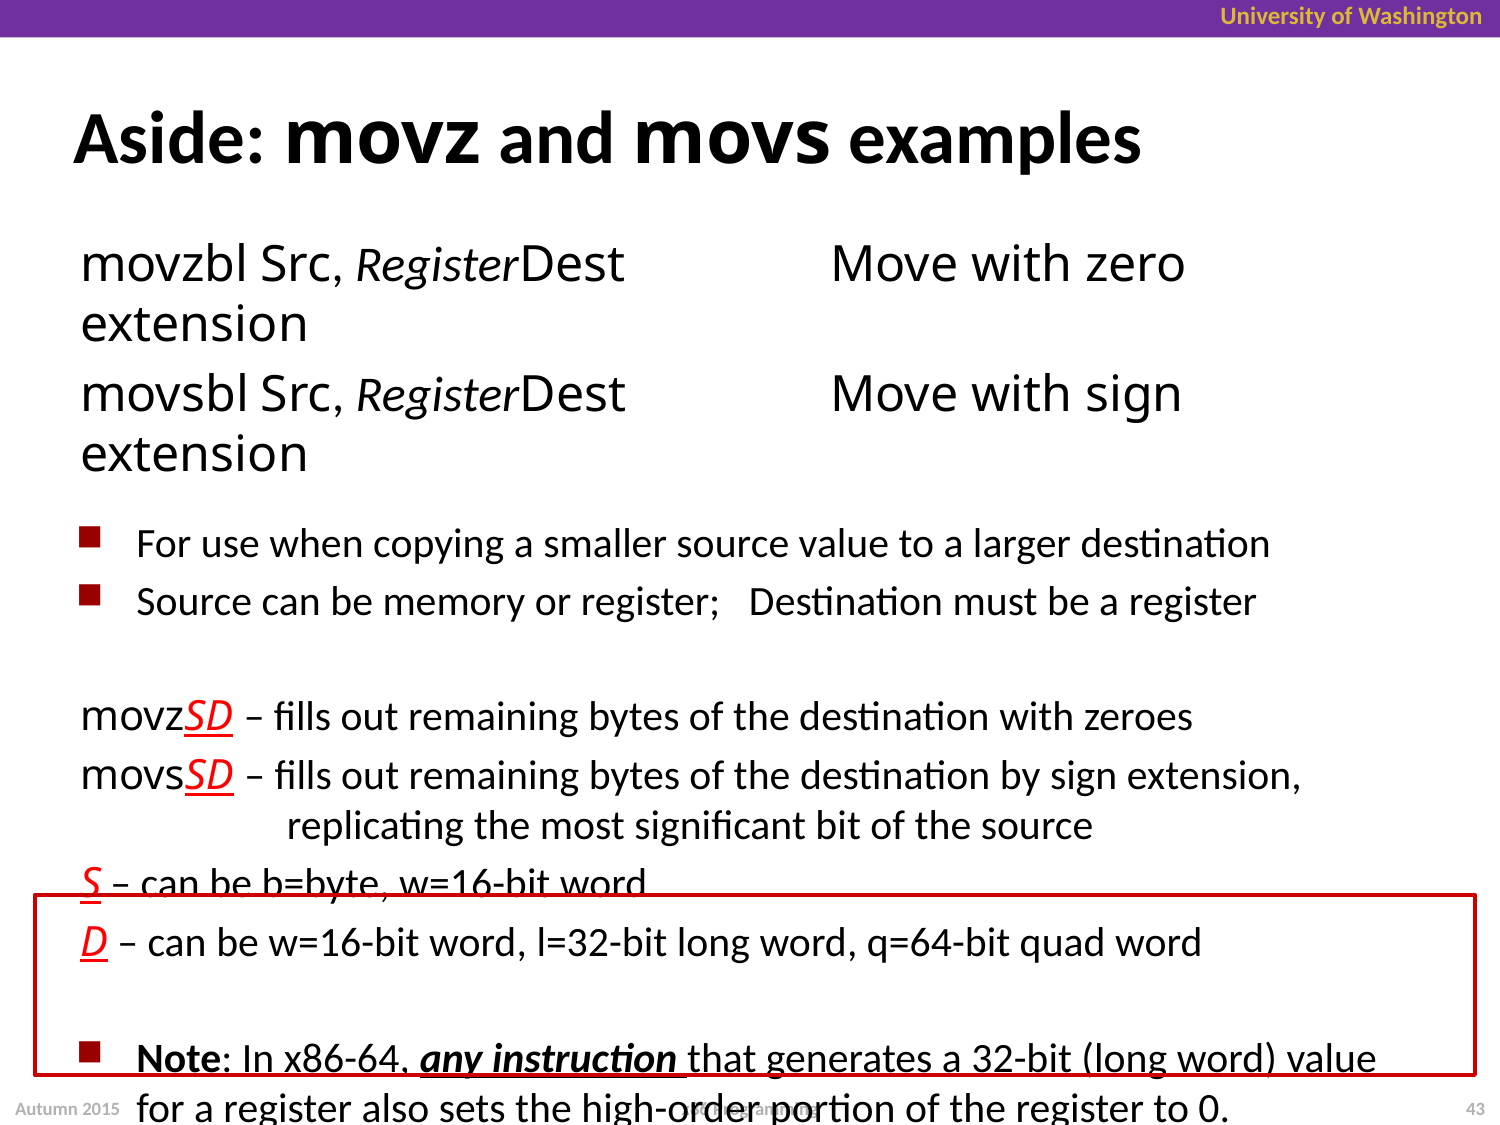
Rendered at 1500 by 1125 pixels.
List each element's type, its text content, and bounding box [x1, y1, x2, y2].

title Aside: movz and movs examples [58, 71, 1438, 197]
list movzbl Src, RegisterDest Move with zero extension movsbl Src, RegisterDest Move with sign extension For use when copying a smaller source value to a larger destination Source can be memory or register; Destination must be a register movzSD – fills out remaining bytes of the destination with zeroes movsSD – fills out remaining bytes of the destination by sign extension, replicating the most significant bit of the source S – can be b=byte, w=16-bit word D – can be w=16-bit word, l=32-bit long word, q=64-bit quad word Note: In x86-64, any instruction that generates a 32-bit (long word) value for a register also sets the high-order portion of the register to 0. Good example in the “Aside” on p. 184 in 3e CS-APP (our text) [64, 223, 1438, 894]
slide_number 43 [1400, 1077, 1500, 1125]
slide_number Autumn 2015 [0, 1077, 450, 1125]
footer x86 Programming [512, 1077, 988, 1125]
text_box [34, 894, 1475, 1075]
